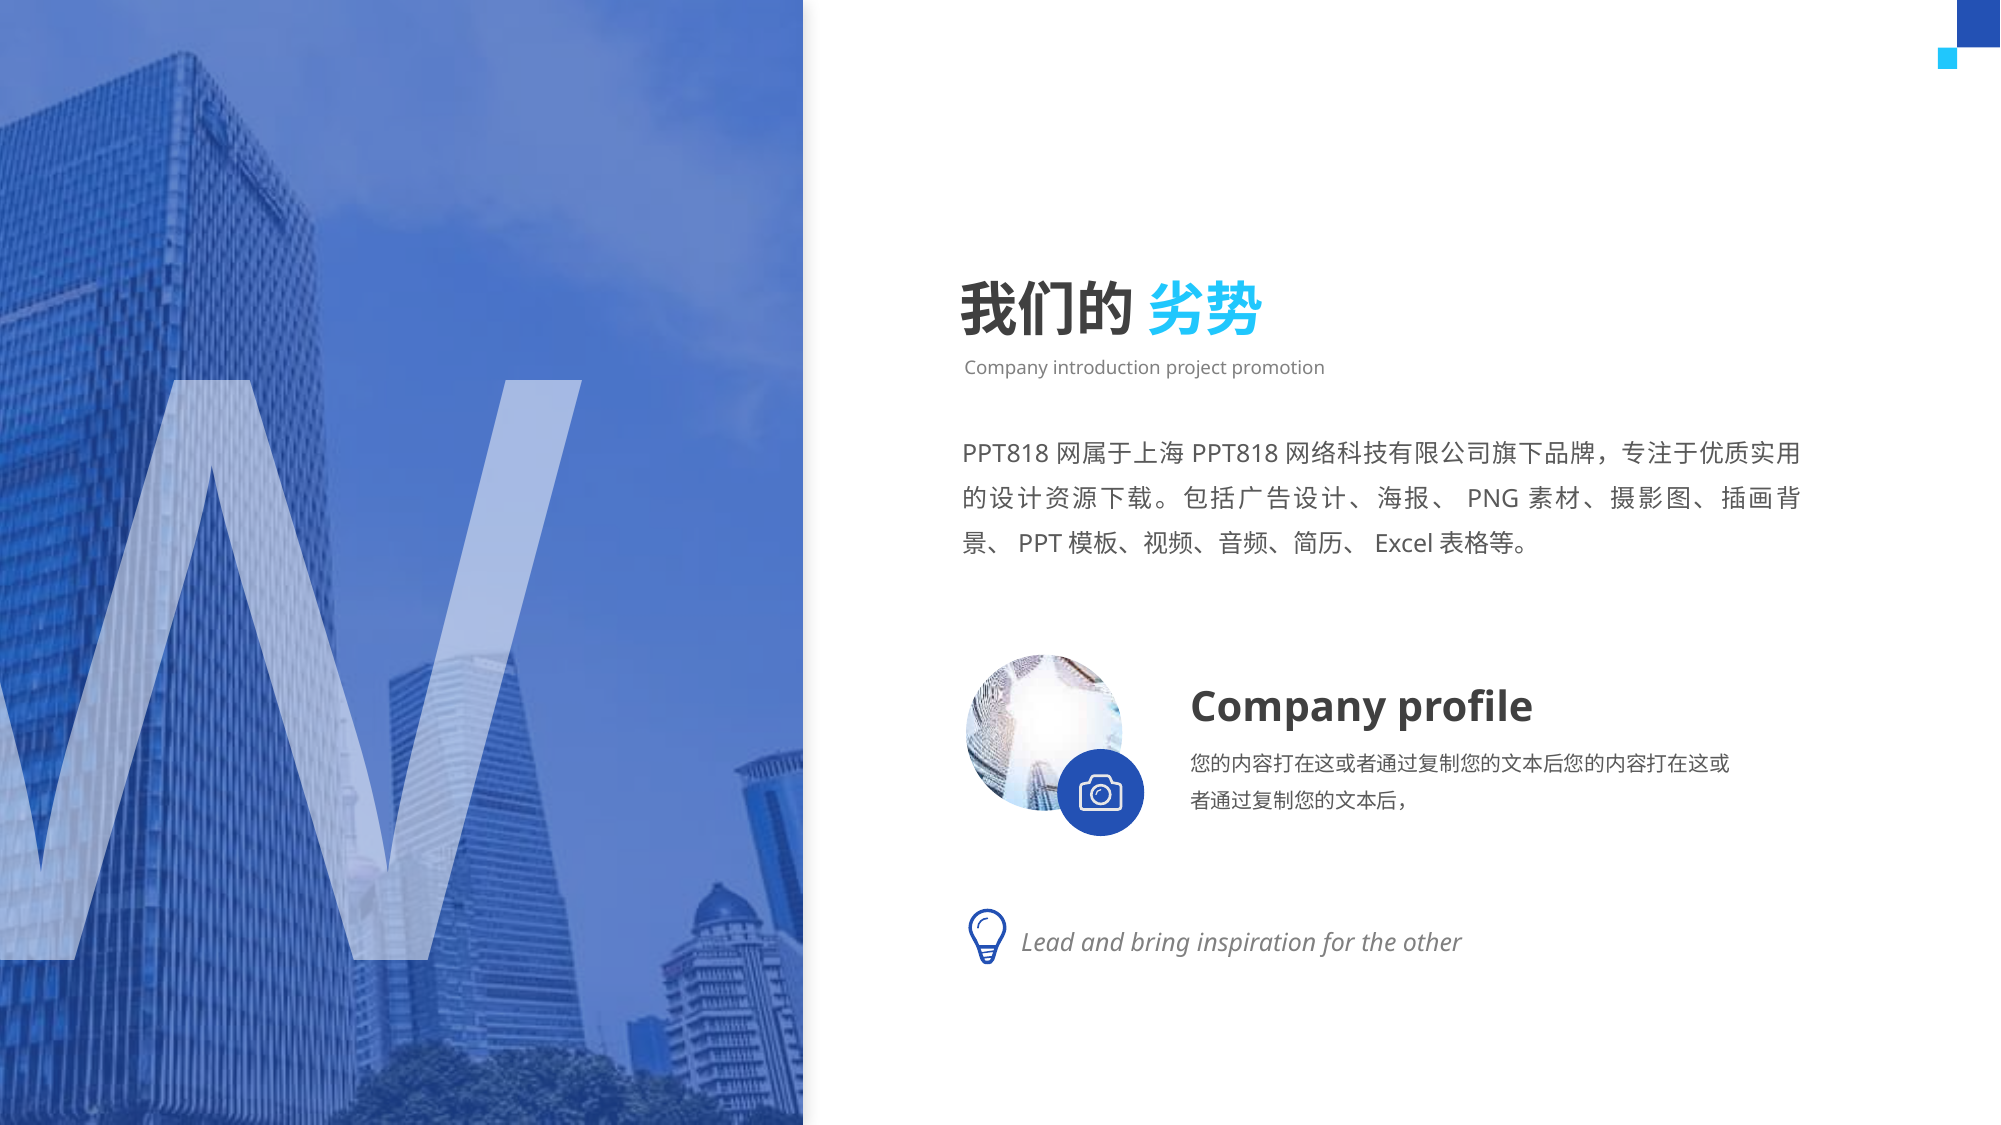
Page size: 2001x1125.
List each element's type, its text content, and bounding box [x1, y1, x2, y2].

text_box [1956, 0, 2000, 49]
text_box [1079, 774, 1123, 811]
text_box PPT818网属于上海PPT818网络科技有限公司旗下品牌，专注于优质实用的设计资源下载。包括广告设计、海报、PNG素材、摄影图、插画背景、PPT模板、视频、音频、简历、Excel表格等。 [947, 415, 1817, 565]
text_box W [0, 140, 609, 1125]
text_box 您的内容打在这或者通过复制您的文本后您的内容打在这或者通过复制您的文本后， [1175, 730, 1746, 858]
text_box 我们的 劣势 [944, 250, 1293, 350]
text_box [0, 0, 804, 1125]
text_box Lead and bring inspiration for the other [1007, 918, 1499, 964]
text_box Company introduction project promotion [949, 348, 1435, 386]
text_box [1060, 753, 1146, 838]
text_box [1937, 47, 1958, 70]
text_box Company profile [1175, 672, 1605, 738]
picture [965, 654, 1123, 811]
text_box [968, 908, 1007, 965]
